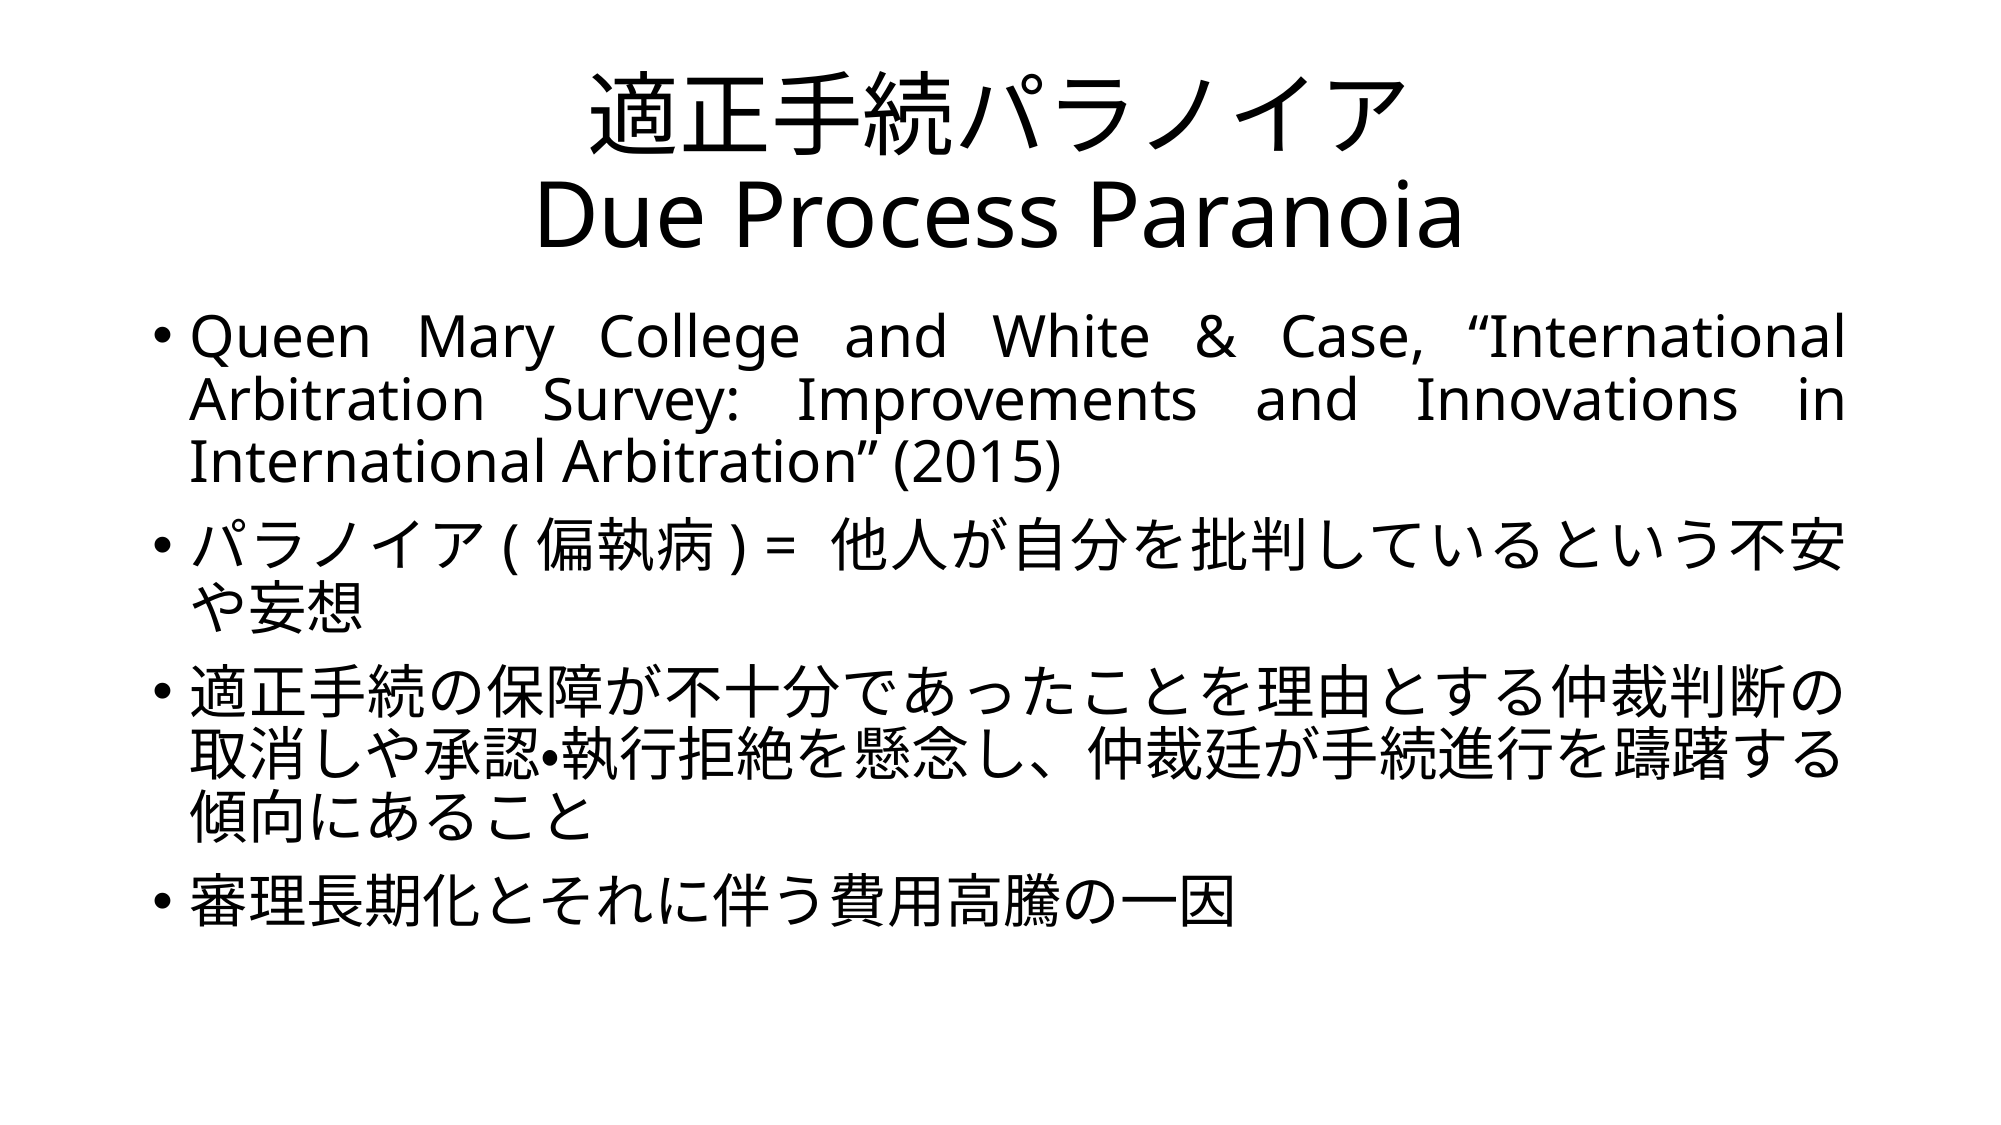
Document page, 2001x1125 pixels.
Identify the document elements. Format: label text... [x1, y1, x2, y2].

title 適正手続パラノイア Due Process Paranoia [137, 59, 1863, 278]
list Queen Mary College and White & Case, “International Arbitration Survey: Improvements and Innovations in International Arbitration” (2015) パラノイア(偏執病) = 他人が自分を批判しているという不安や妄想 適正手続の保障が不十分であったことを理由とする仲裁判断の取消しや承認・執行拒絶を懸念し、仲裁廷が手続進行を躊躇する傾向にあること 審理長期化とそれに伴う費用高騰の一因 [137, 299, 1863, 1014]
